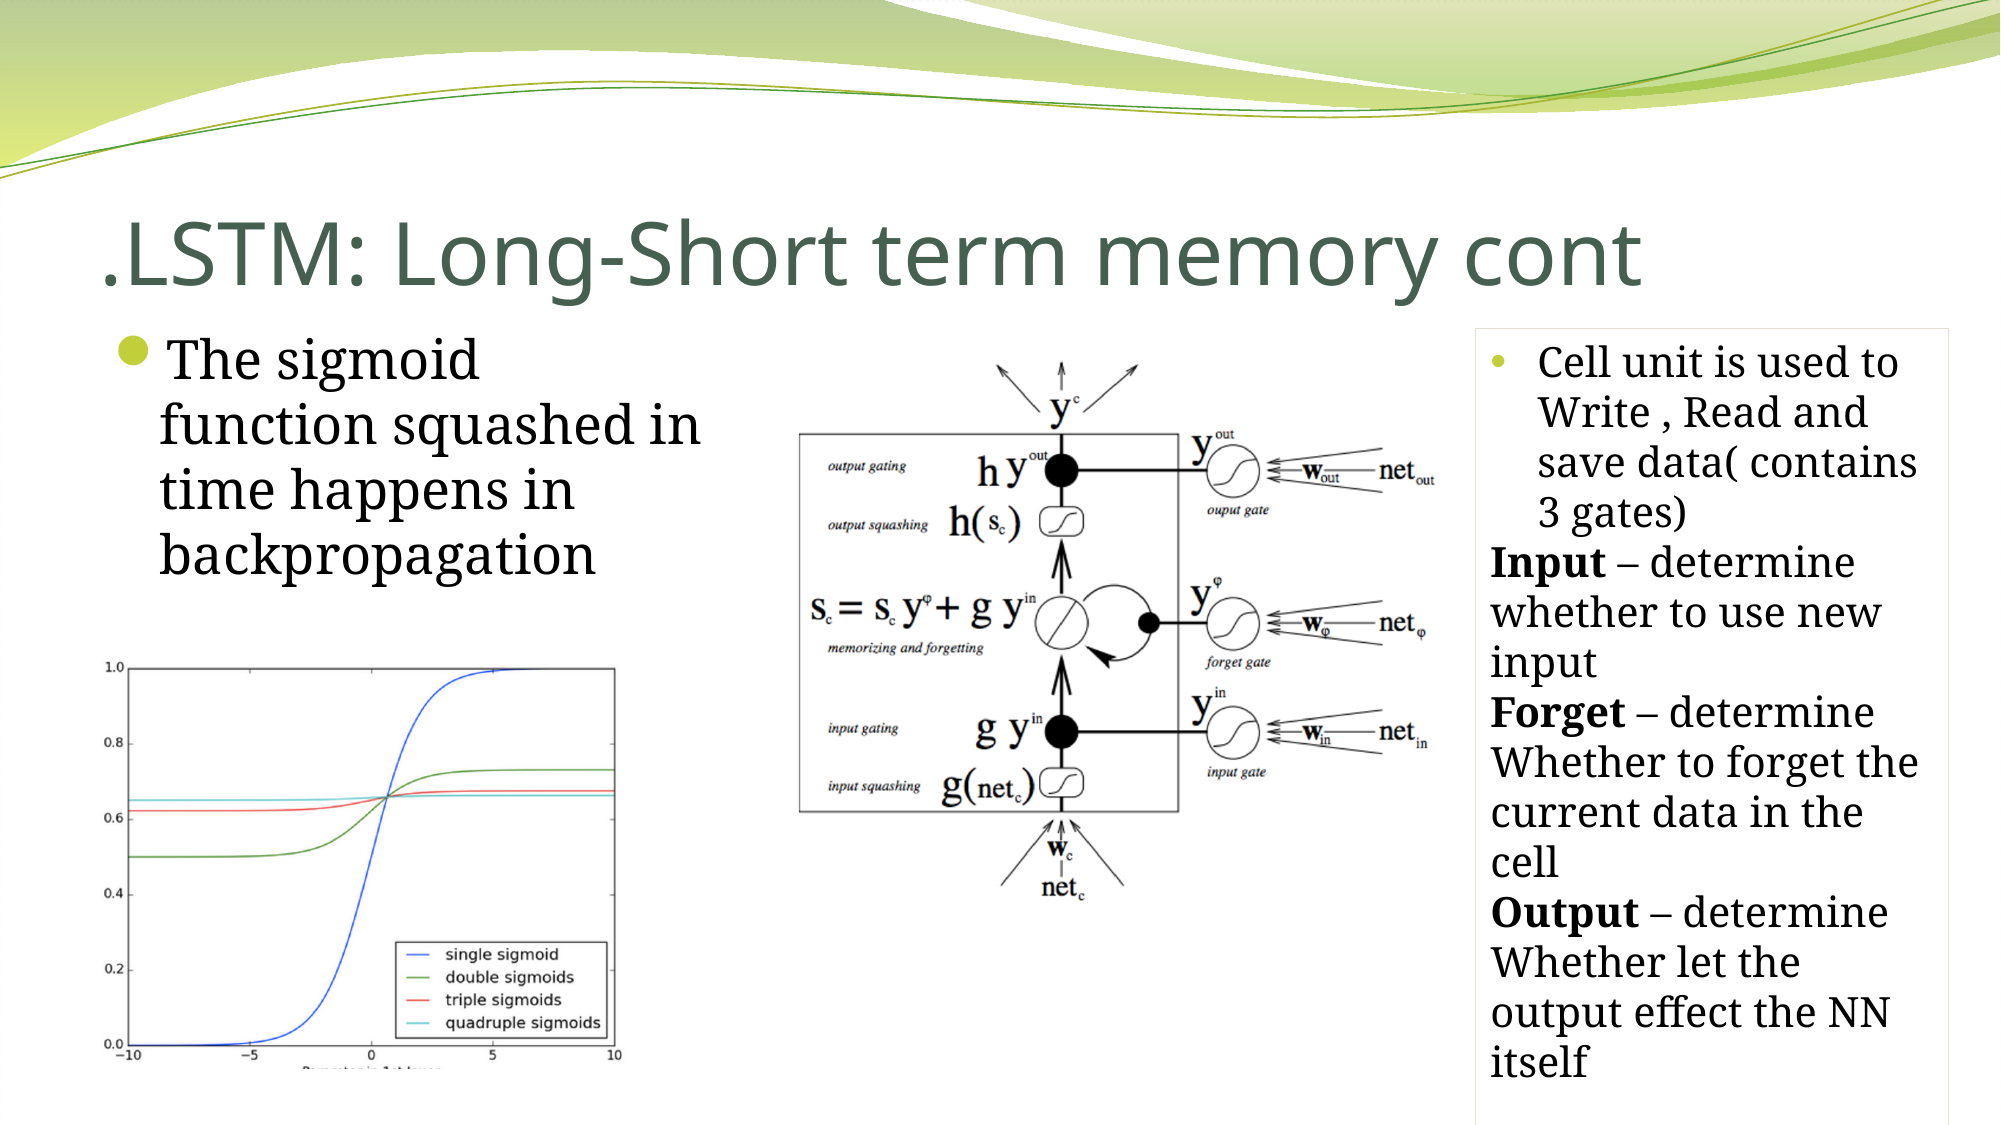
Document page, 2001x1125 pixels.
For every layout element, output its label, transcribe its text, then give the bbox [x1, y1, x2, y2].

picture [798, 353, 1436, 902]
picture [99, 652, 626, 1069]
title LSTM: Long-Short term memory cont. [99, 115, 1900, 303]
text_box Cell unit is used to Write , Read and save data( contains 3 gates) Input – determine whether to use new input Forget – determine Whether to forget the current data in the cell Output – determine Whether let the output effect the NN itself [1475, 328, 1949, 1125]
list The sigmoid function squashed in time happens in backpropagation [99, 317, 726, 653]
